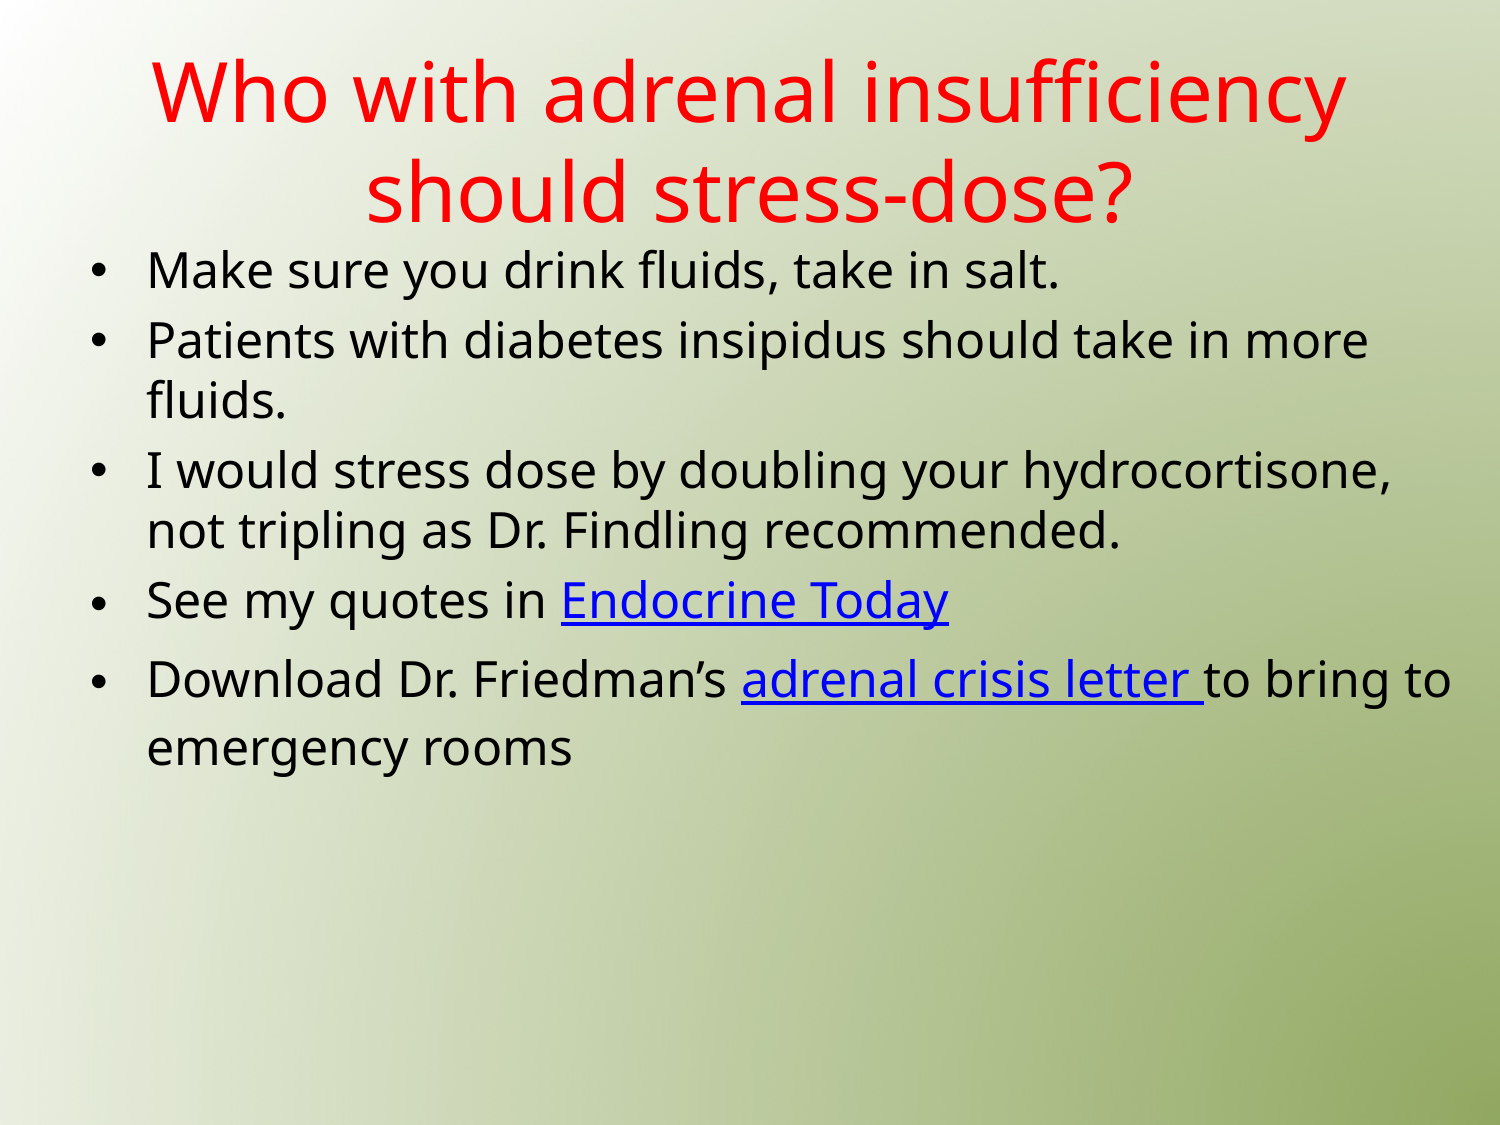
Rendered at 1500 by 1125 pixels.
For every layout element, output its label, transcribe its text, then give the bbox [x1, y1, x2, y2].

title Who with adrenal insufficiency should stress-dose? [75, 45, 1425, 231]
picture [0, 0, 1500, 1125]
list Make sure you drink fluids, take in salt. Patients with diabetes insipidus should take in more fluids. I would stress dose by doubling your hydrocortisone, not tripling as Dr. Findling recommended. See my quotes in Endocrine Today Download Dr. Friedman’s adrenal crisis letter to bring to emergency rooms [75, 231, 1473, 974]
